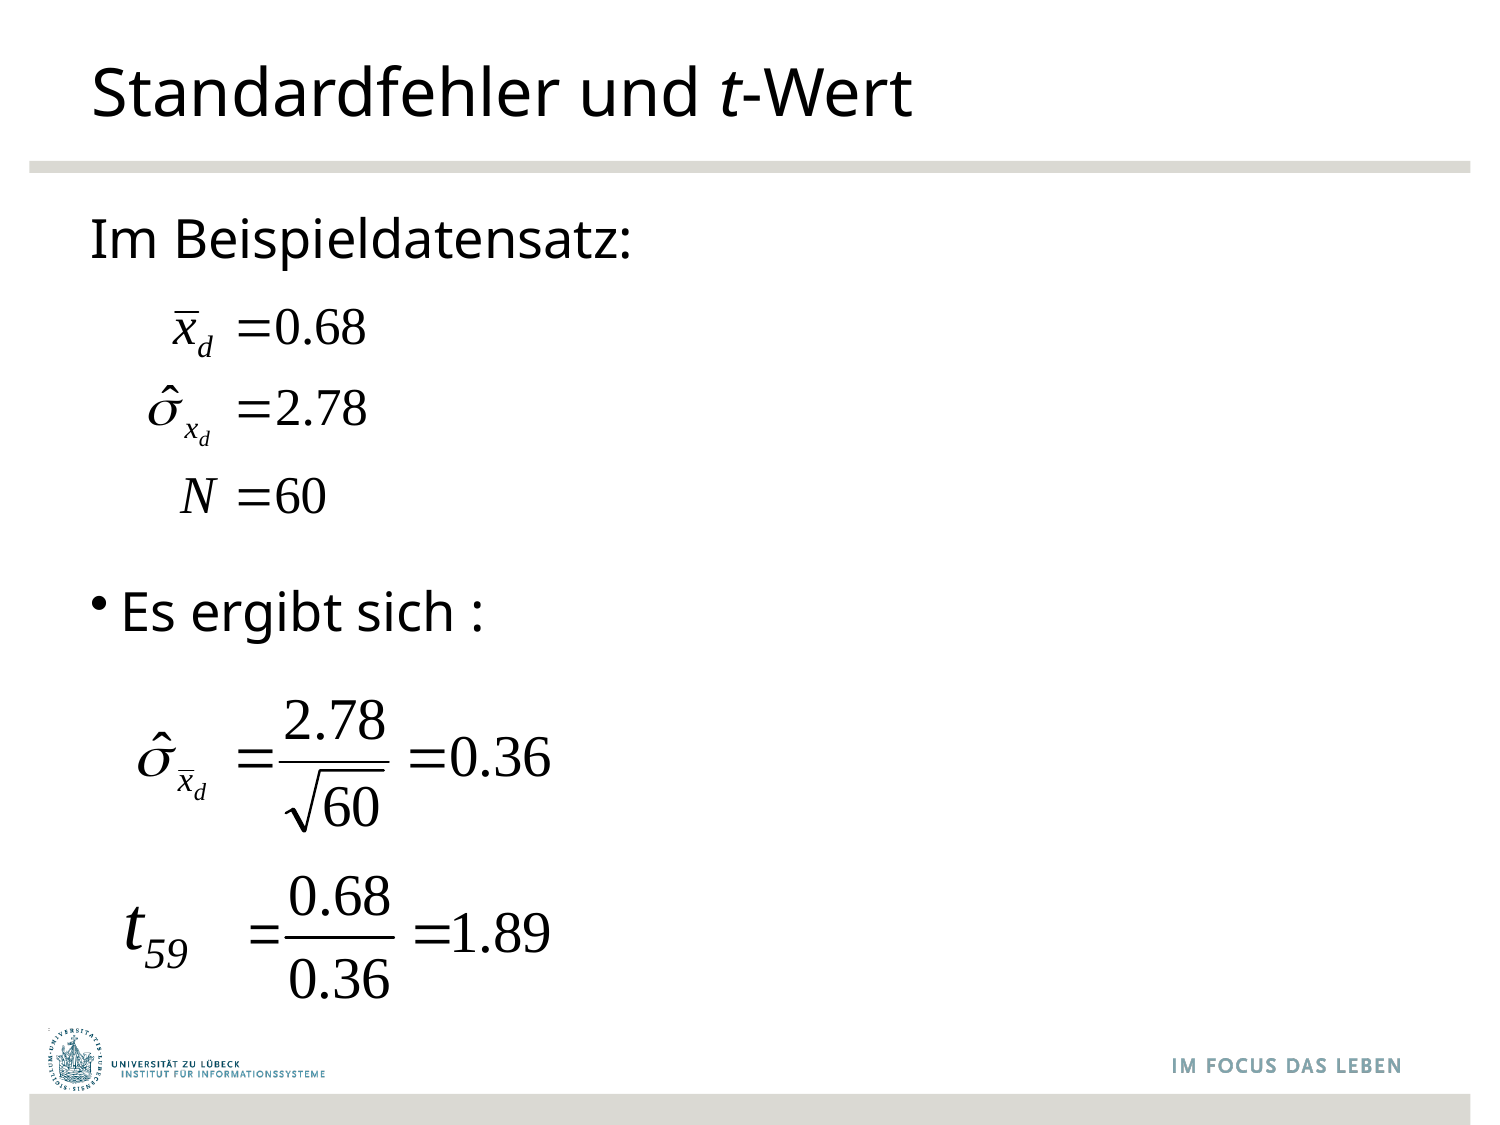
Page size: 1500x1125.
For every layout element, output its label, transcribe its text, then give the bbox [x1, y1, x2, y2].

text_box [140, 292, 376, 528]
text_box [128, 682, 562, 846]
list Im Beispieldatensatz: Es ergibt sich : [75, 196, 1425, 1012]
picture [1173, 1058, 1400, 1073]
title Standardfehler und t-Wert [76, 42, 1427, 126]
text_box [105, 858, 563, 1012]
